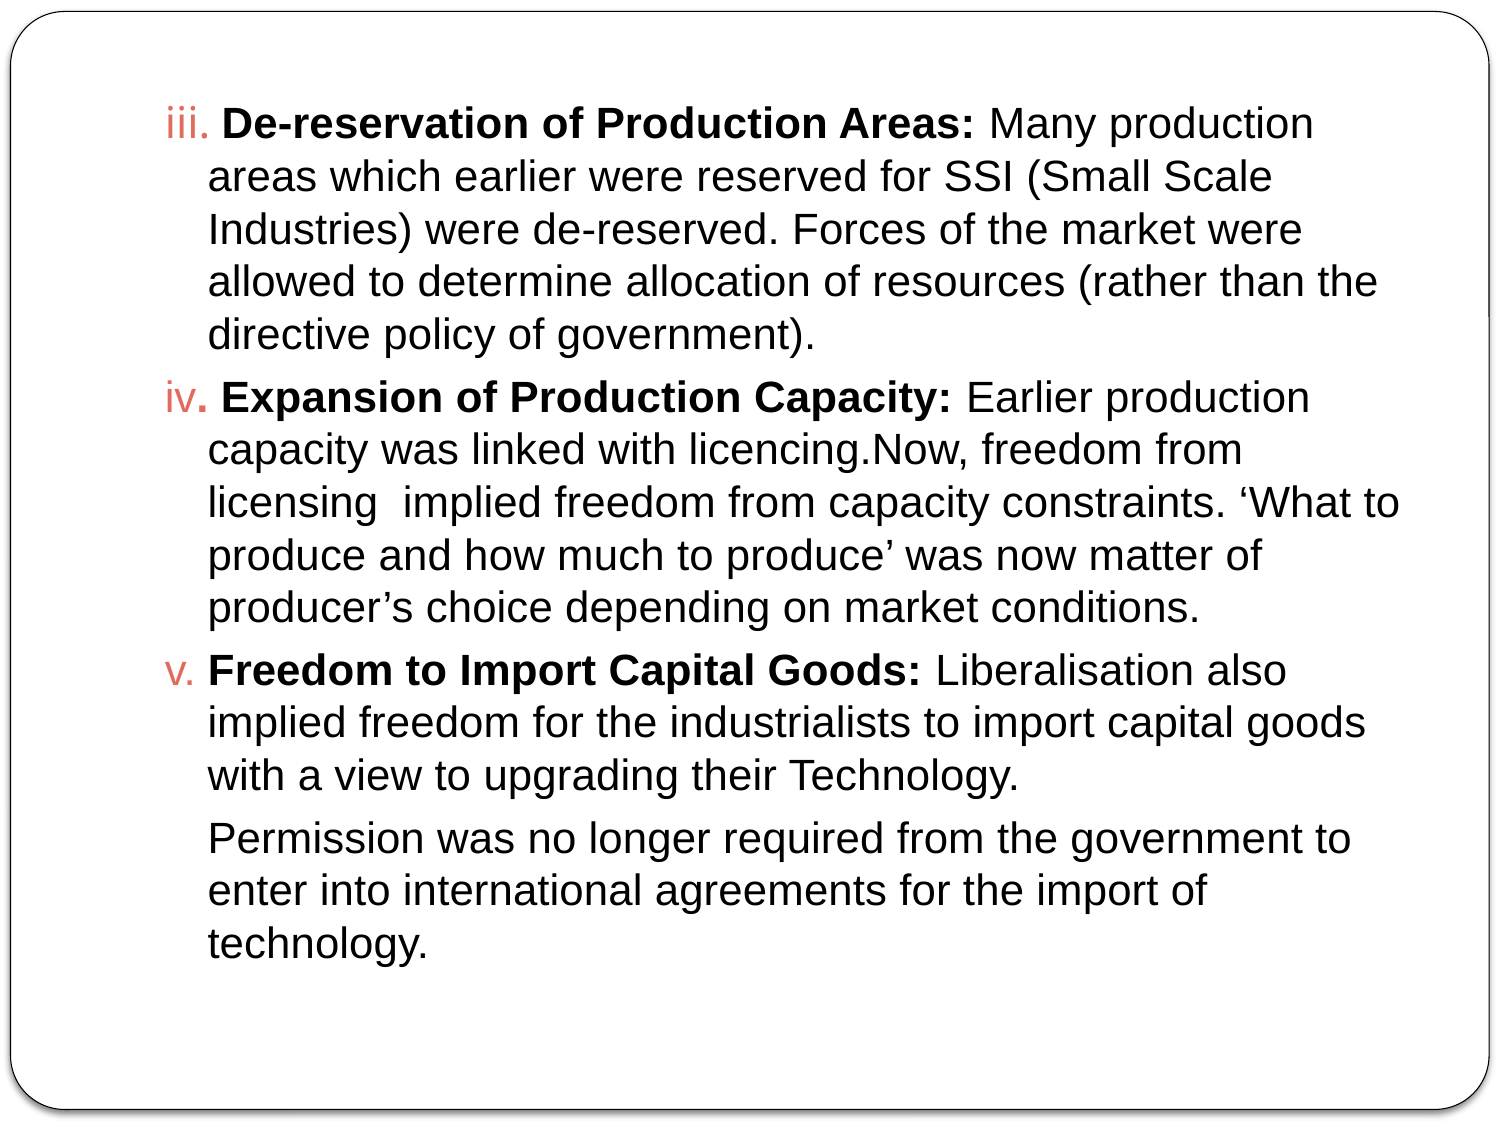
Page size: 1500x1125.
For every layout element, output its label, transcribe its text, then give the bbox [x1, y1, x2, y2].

list iii. De-reservation of Production Areas: Many production areas which earlier were reserved for SSI (Small Scale Industries) were de-reserved. Forces of the market were allowed to determine allocation of resources (rather than the directive policy of government). iv. Expansion of Production Capacity: Earlier production capacity was linked with licencing.Now, freedom from licensing implied freedom from capacity constraints. ‘What to produce and how much to produce’ was now matter of producer’s choice depending on market conditions. v. Freedom to Import Capital Goods: Liberalisation also implied freedom for the industrialists to import capital goods with a view to upgrading their Technology. Permission was no longer required from the government to enter into international agreements for the import of technology. [150, 87, 1425, 988]
